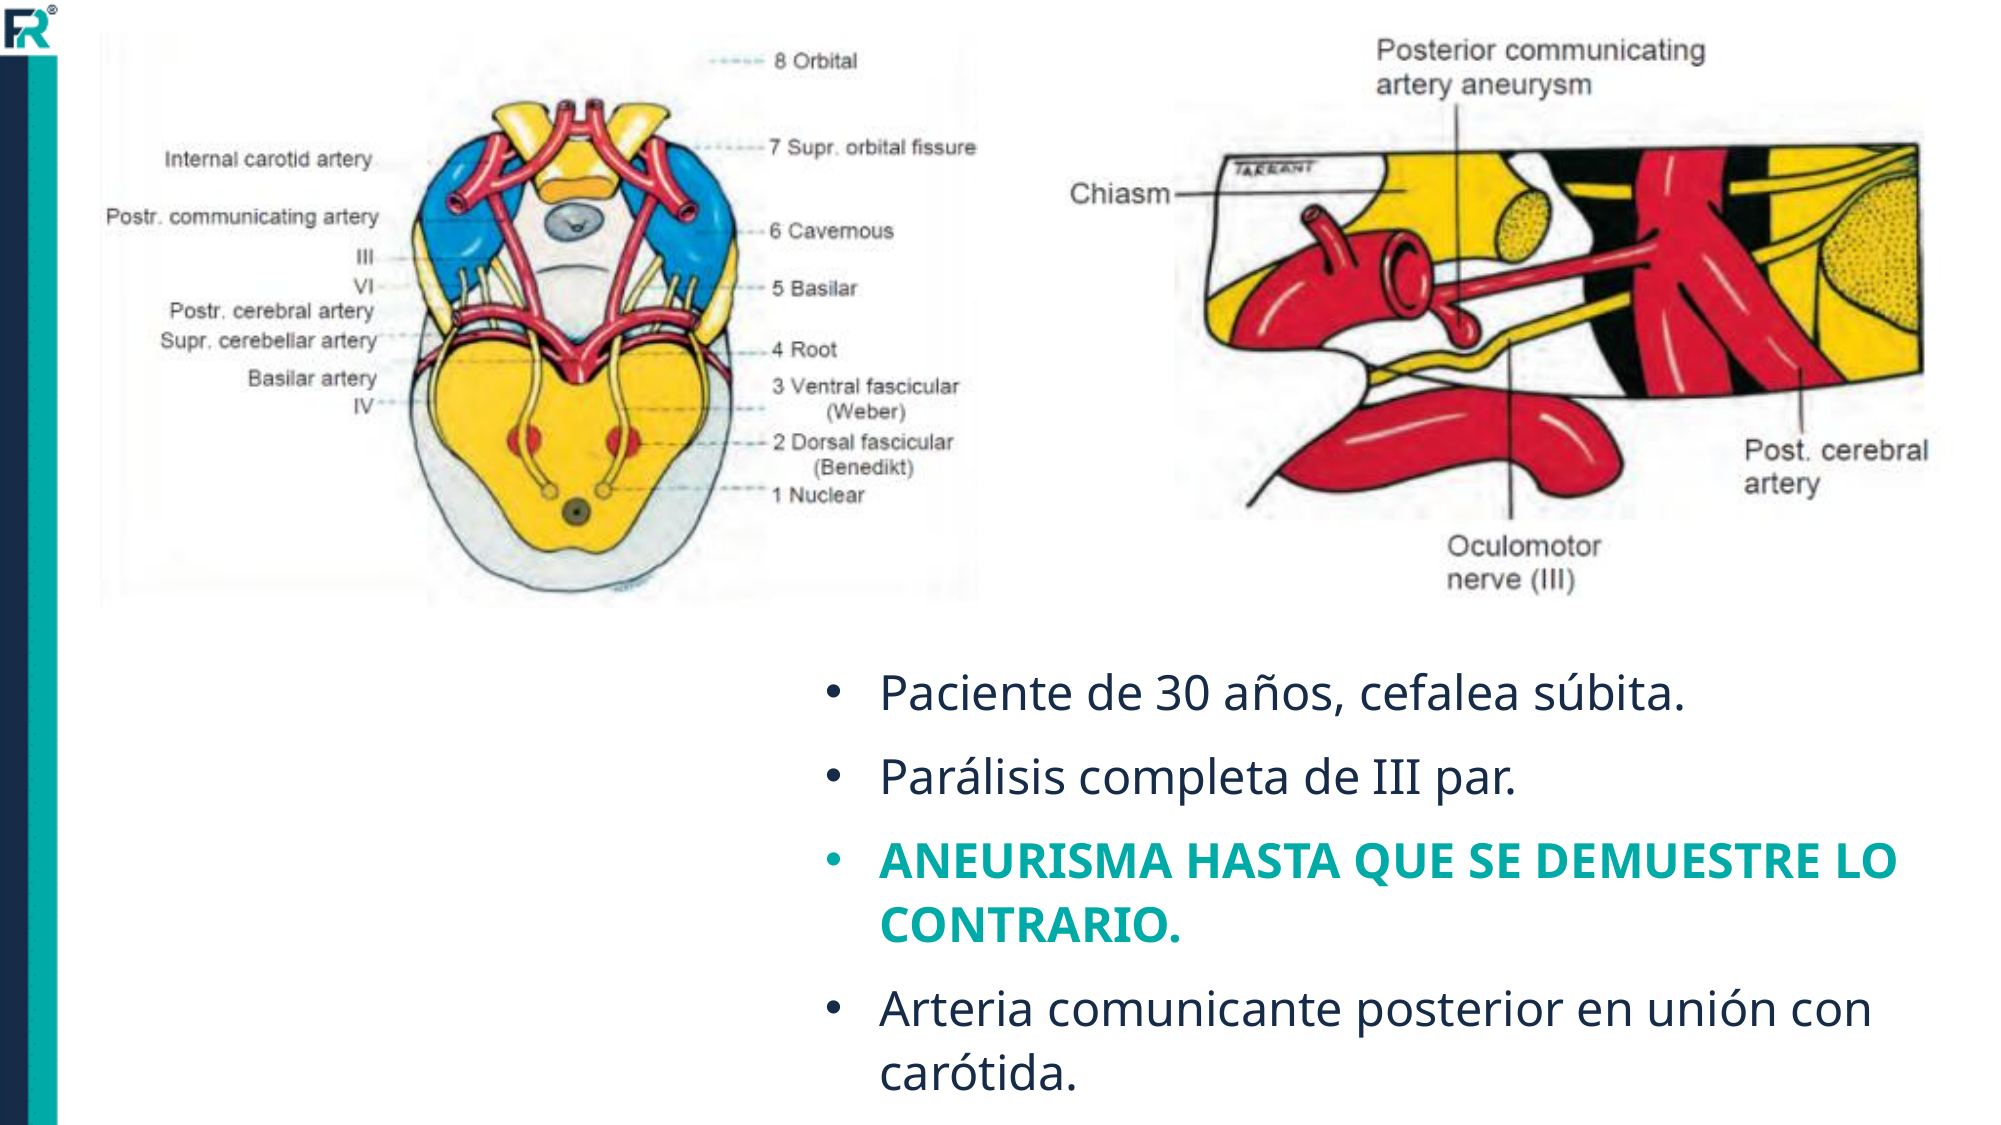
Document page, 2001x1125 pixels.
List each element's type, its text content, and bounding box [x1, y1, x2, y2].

picture [0, 0, 2001, 1125]
list Paciente de 30 años, cefalea súbita. Parálisis completa de III par. ANEURISMA HASTA QUE SE DEMUESTRE LO CONTRARIO. Arteria comunicante posterior en unión con carótida. [810, 647, 1966, 1108]
